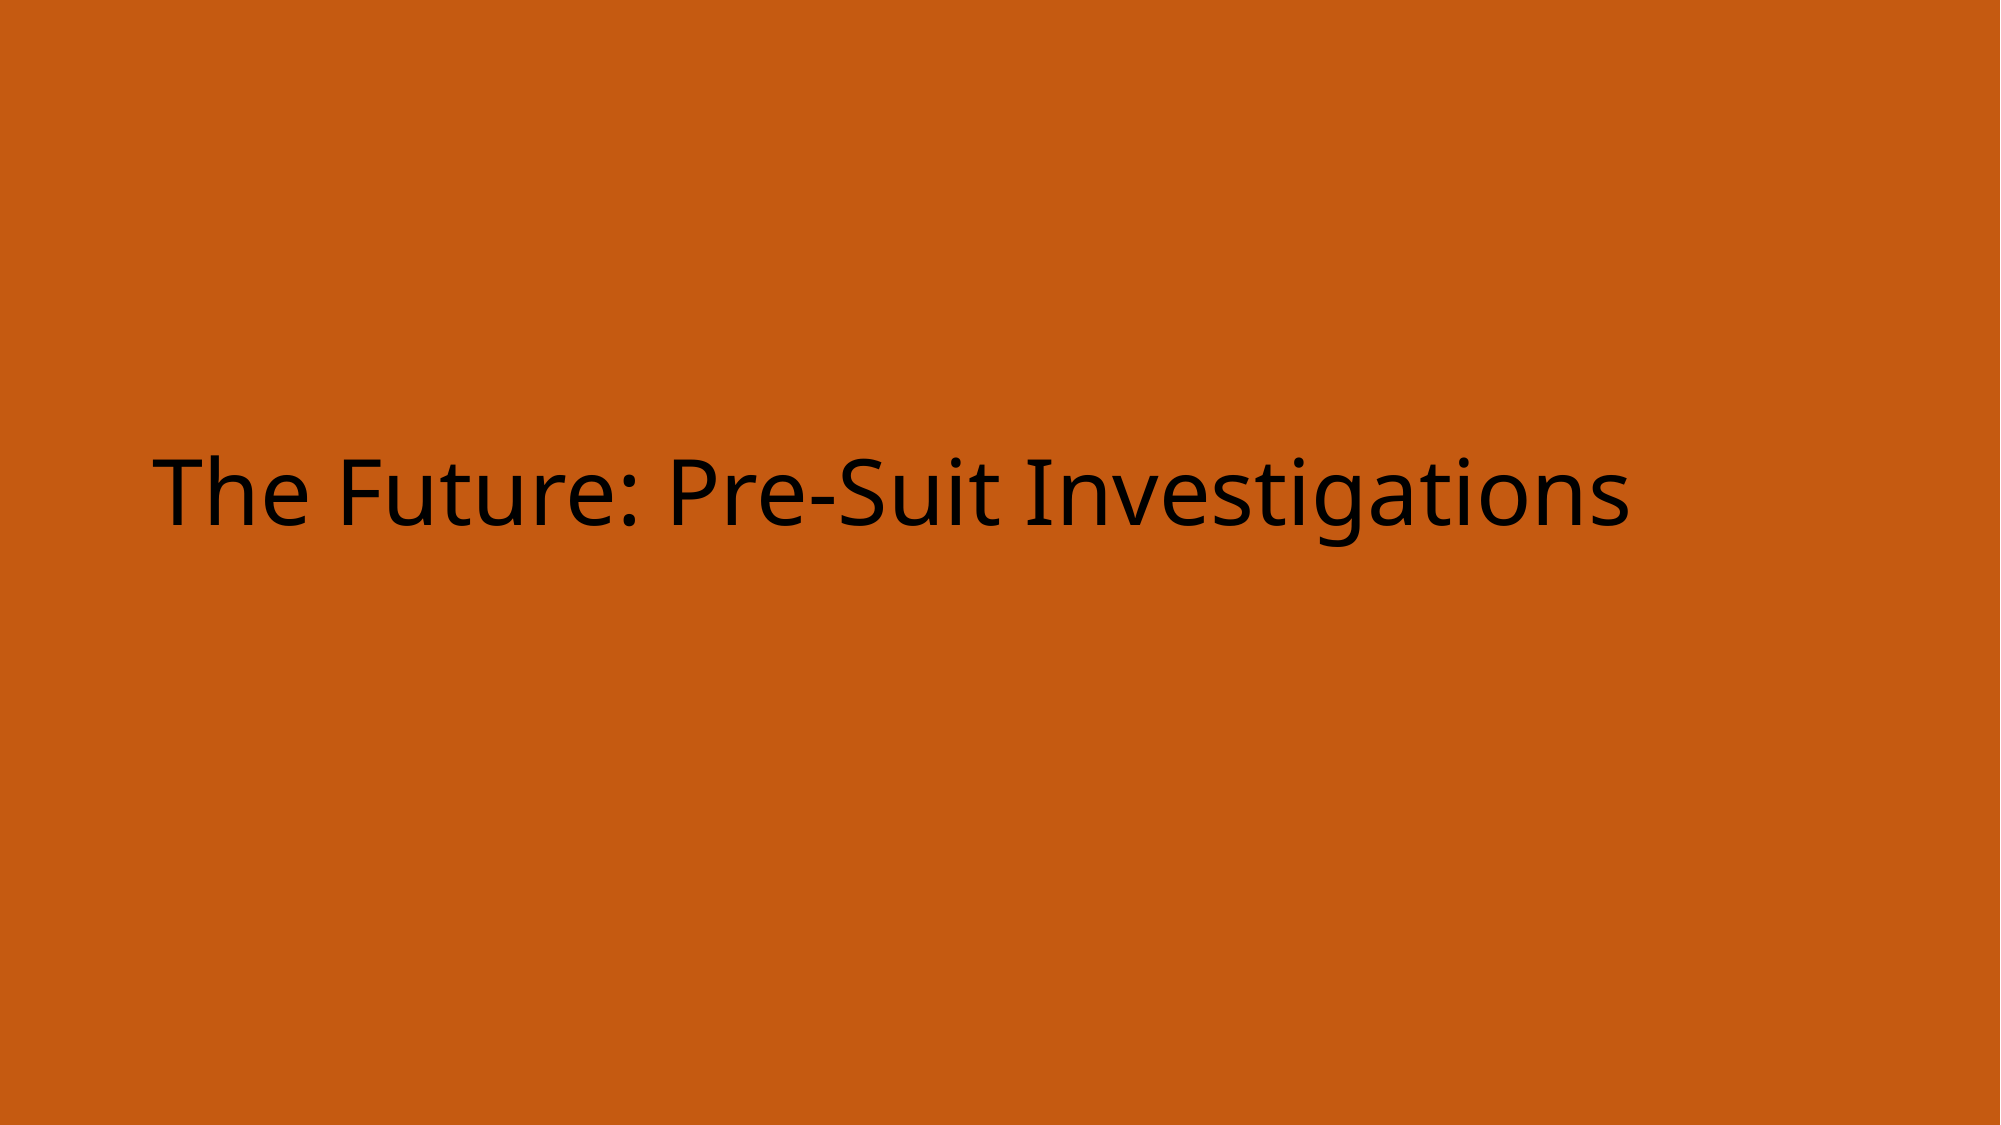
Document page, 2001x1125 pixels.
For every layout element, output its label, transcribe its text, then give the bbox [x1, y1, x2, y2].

title The Future: Pre-Suit Investigations [137, 59, 1863, 1041]
